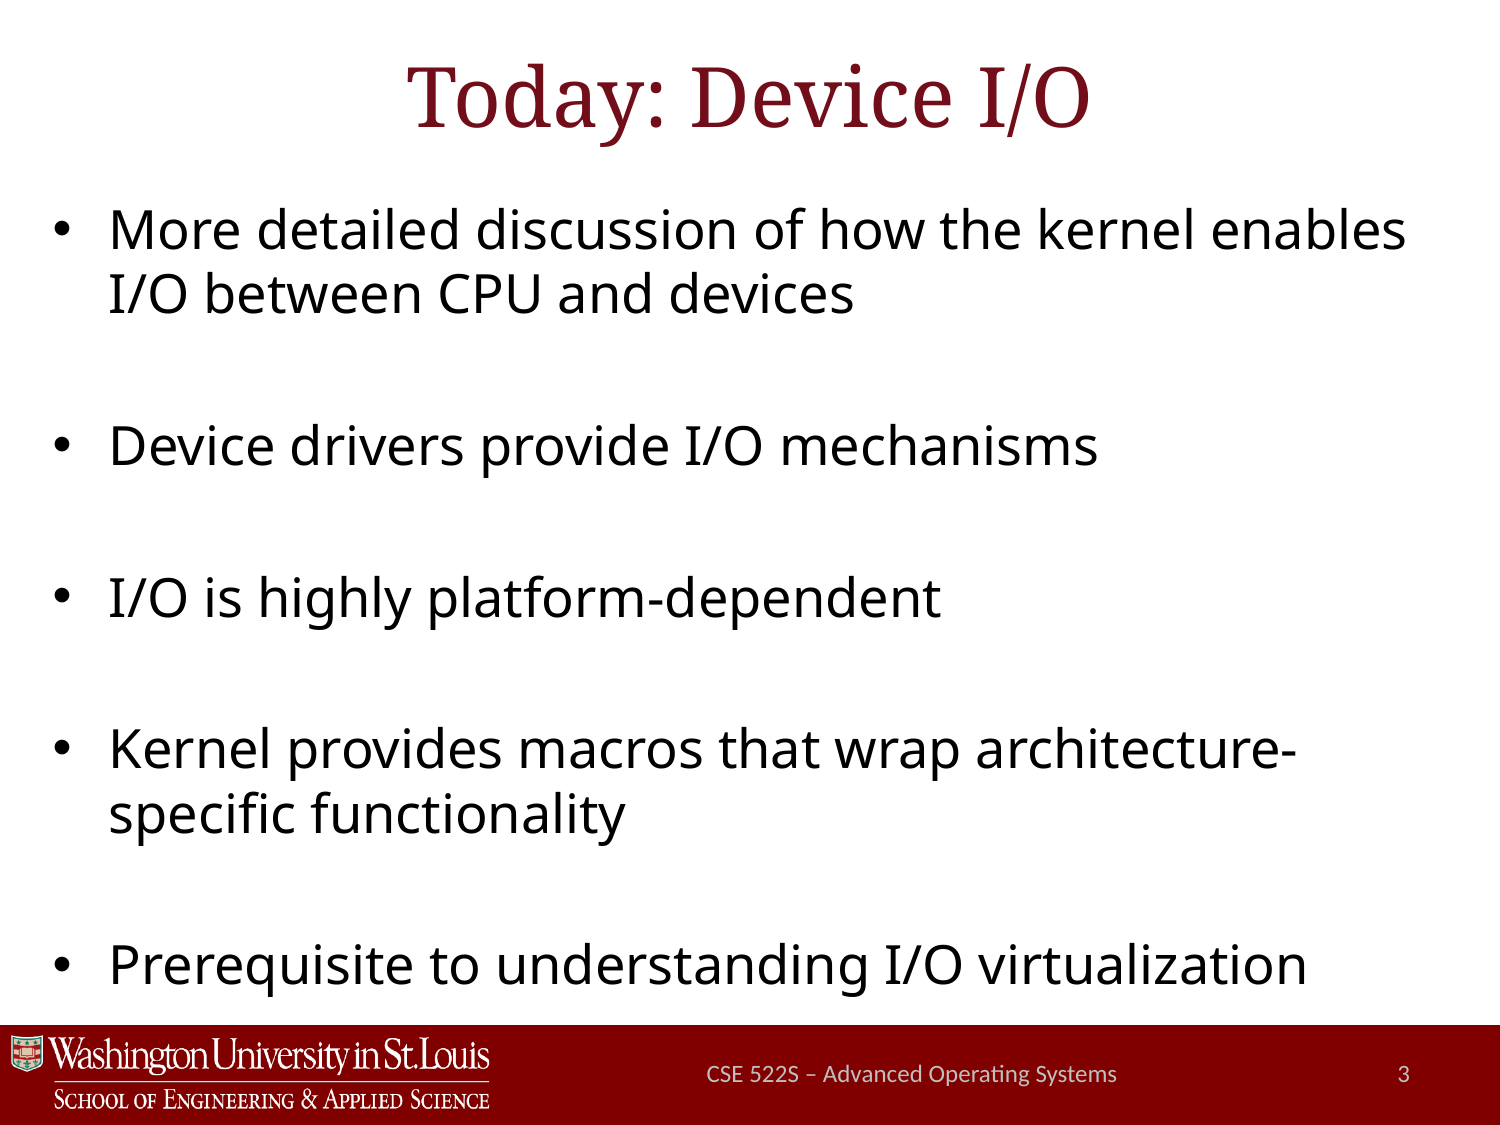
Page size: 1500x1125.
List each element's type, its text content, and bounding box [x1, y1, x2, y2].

picture [0, 1005, 513, 1125]
list More detailed discussion of how the kernel enables I/O between CPU and devices Device drivers provide I/O mechanisms I/O is highly platform-dependent Kernel provides macros that wrap architecture-specific functionality Prerequisite to understanding I/O virtualization [37, 187, 1463, 1005]
title Today: Device I/O [75, 0, 1425, 187]
slide_number 3 [1074, 1042, 1425, 1103]
footer CSE 522S – Advanced Operating Systems [675, 1042, 1074, 1103]
